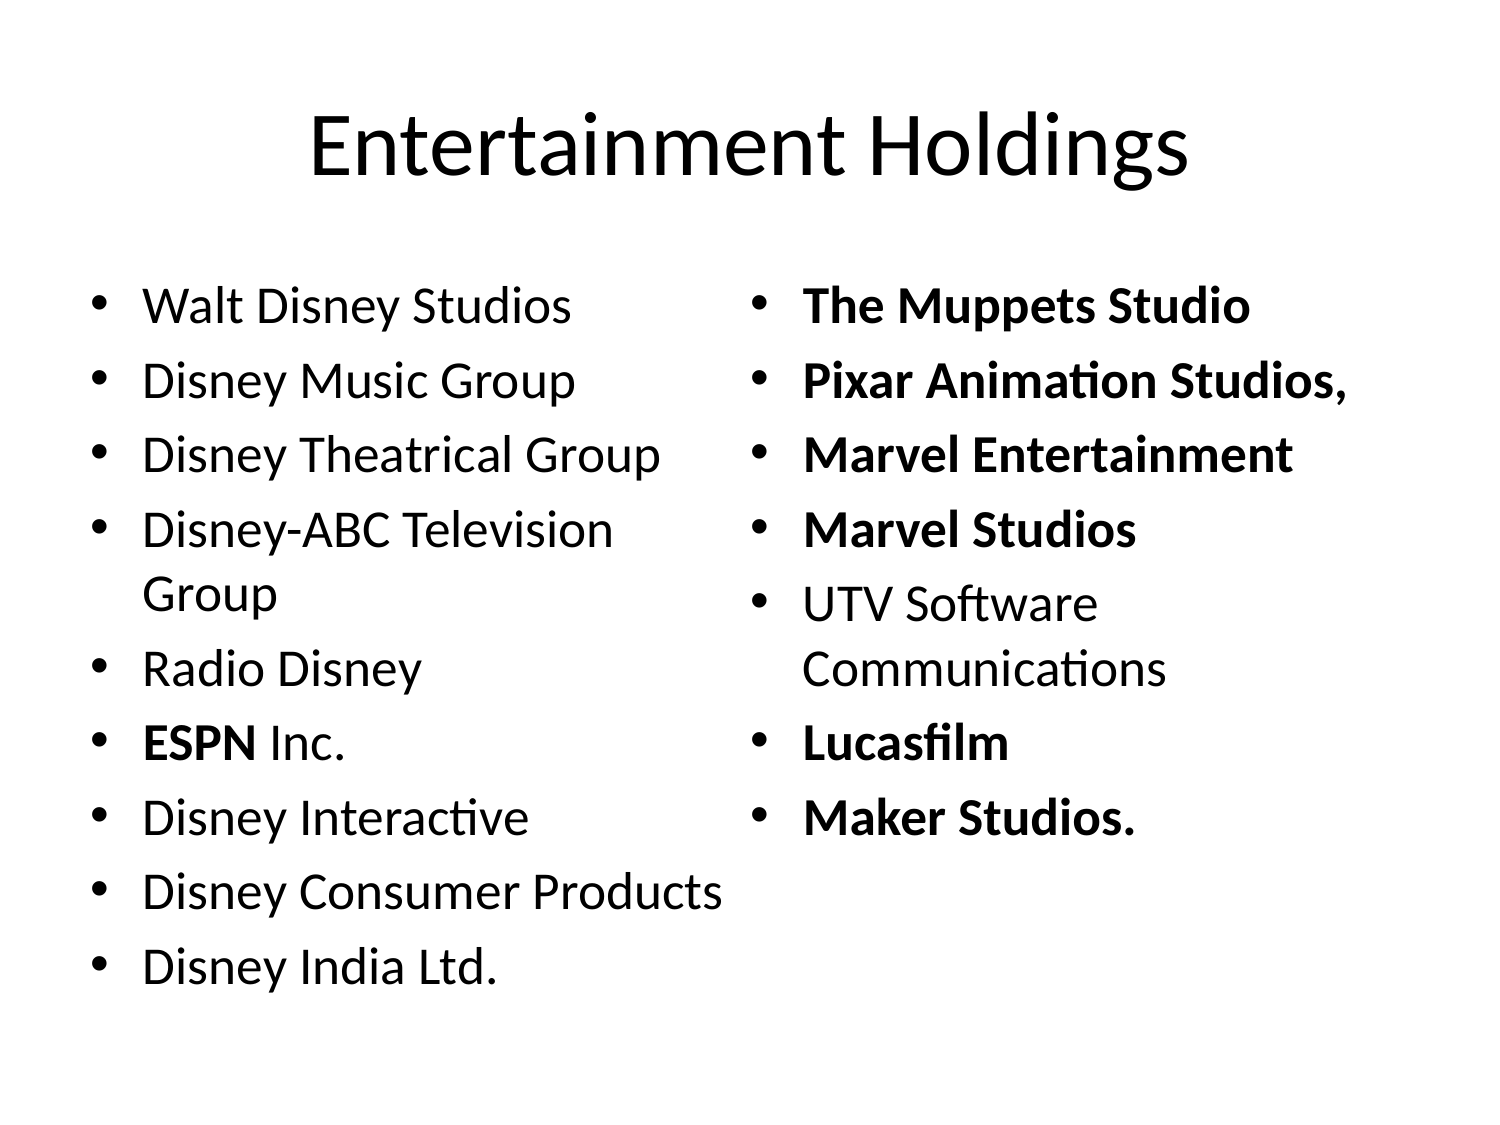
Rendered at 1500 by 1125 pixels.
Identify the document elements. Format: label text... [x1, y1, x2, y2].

list Walt Disney Studios Disney Music Group Disney Theatrical Group Disney-ABC Television Group Radio Disney ESPN Inc. Disney Interactive Disney Consumer Products Disney India Ltd. The Muppets Studio Pixar Animation Studios, Marvel Entertainment Marvel Studios UTV Software Communications Lucasfilm Maker Studios. [75, 262, 1425, 1005]
title Entertainment Holdings [75, 45, 1425, 233]
